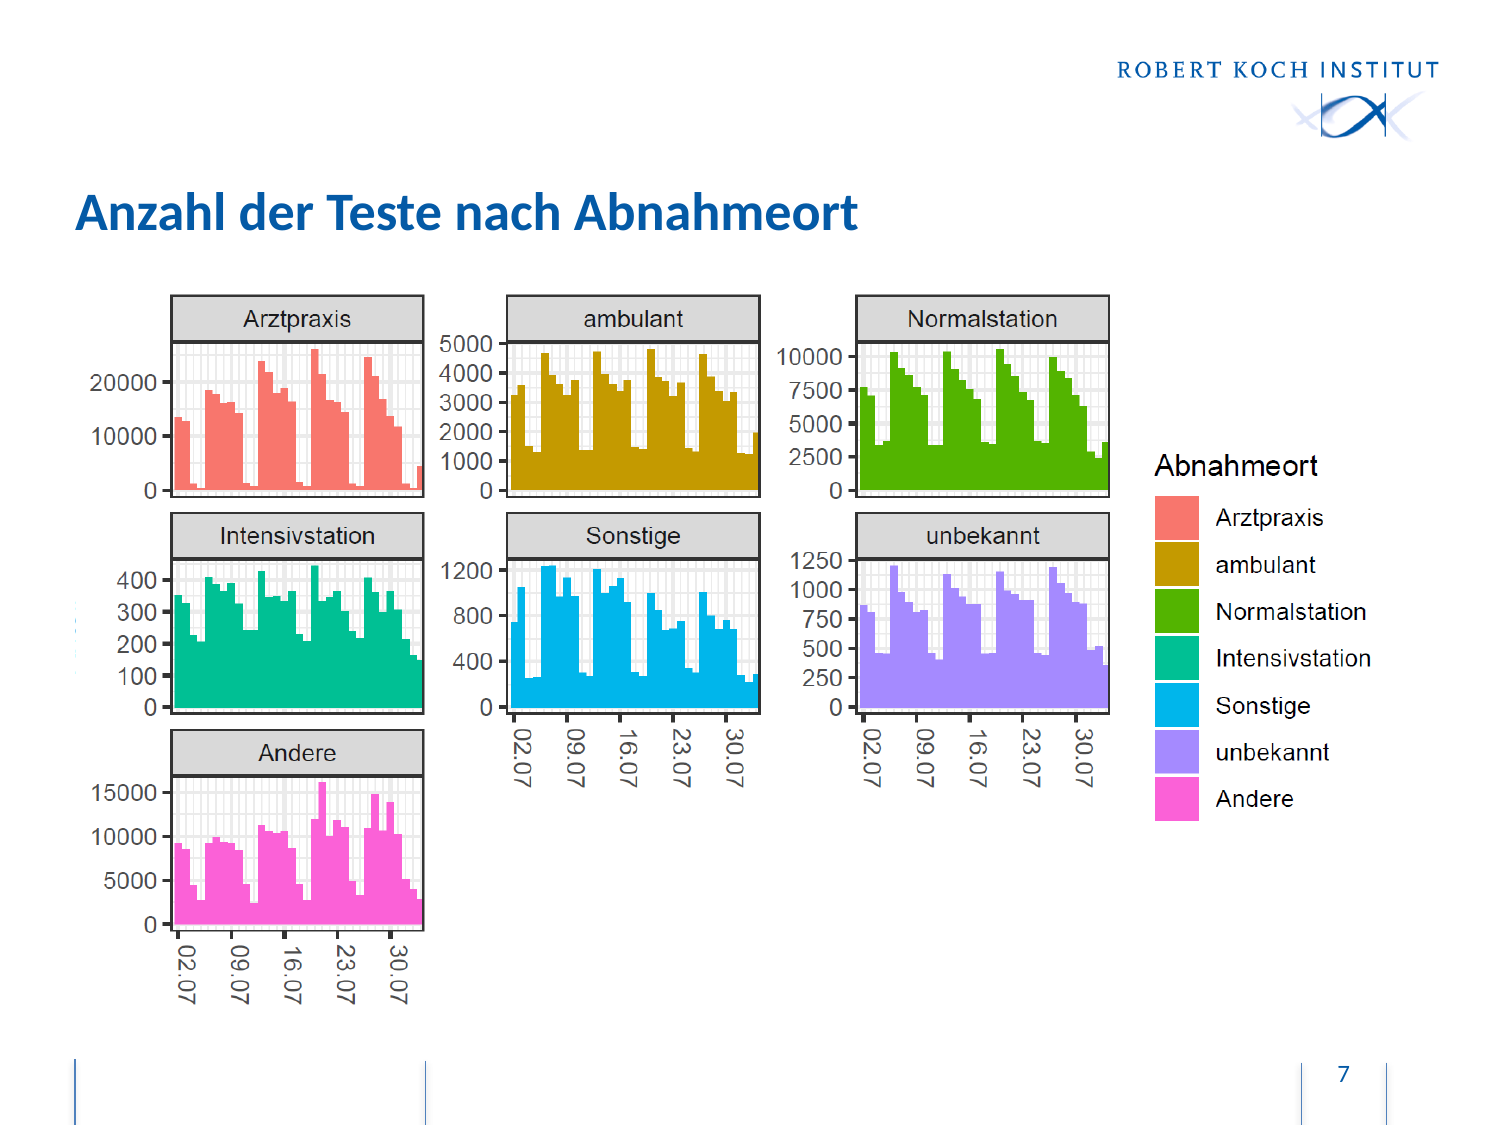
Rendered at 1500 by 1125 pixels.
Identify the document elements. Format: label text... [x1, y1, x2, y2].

picture [1109, 53, 1447, 152]
title Anzahl der Teste nach Abnahmeort [75, 137, 1385, 281]
slide_number 7 [1302, 1042, 1385, 1103]
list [74, 288, 1385, 1013]
